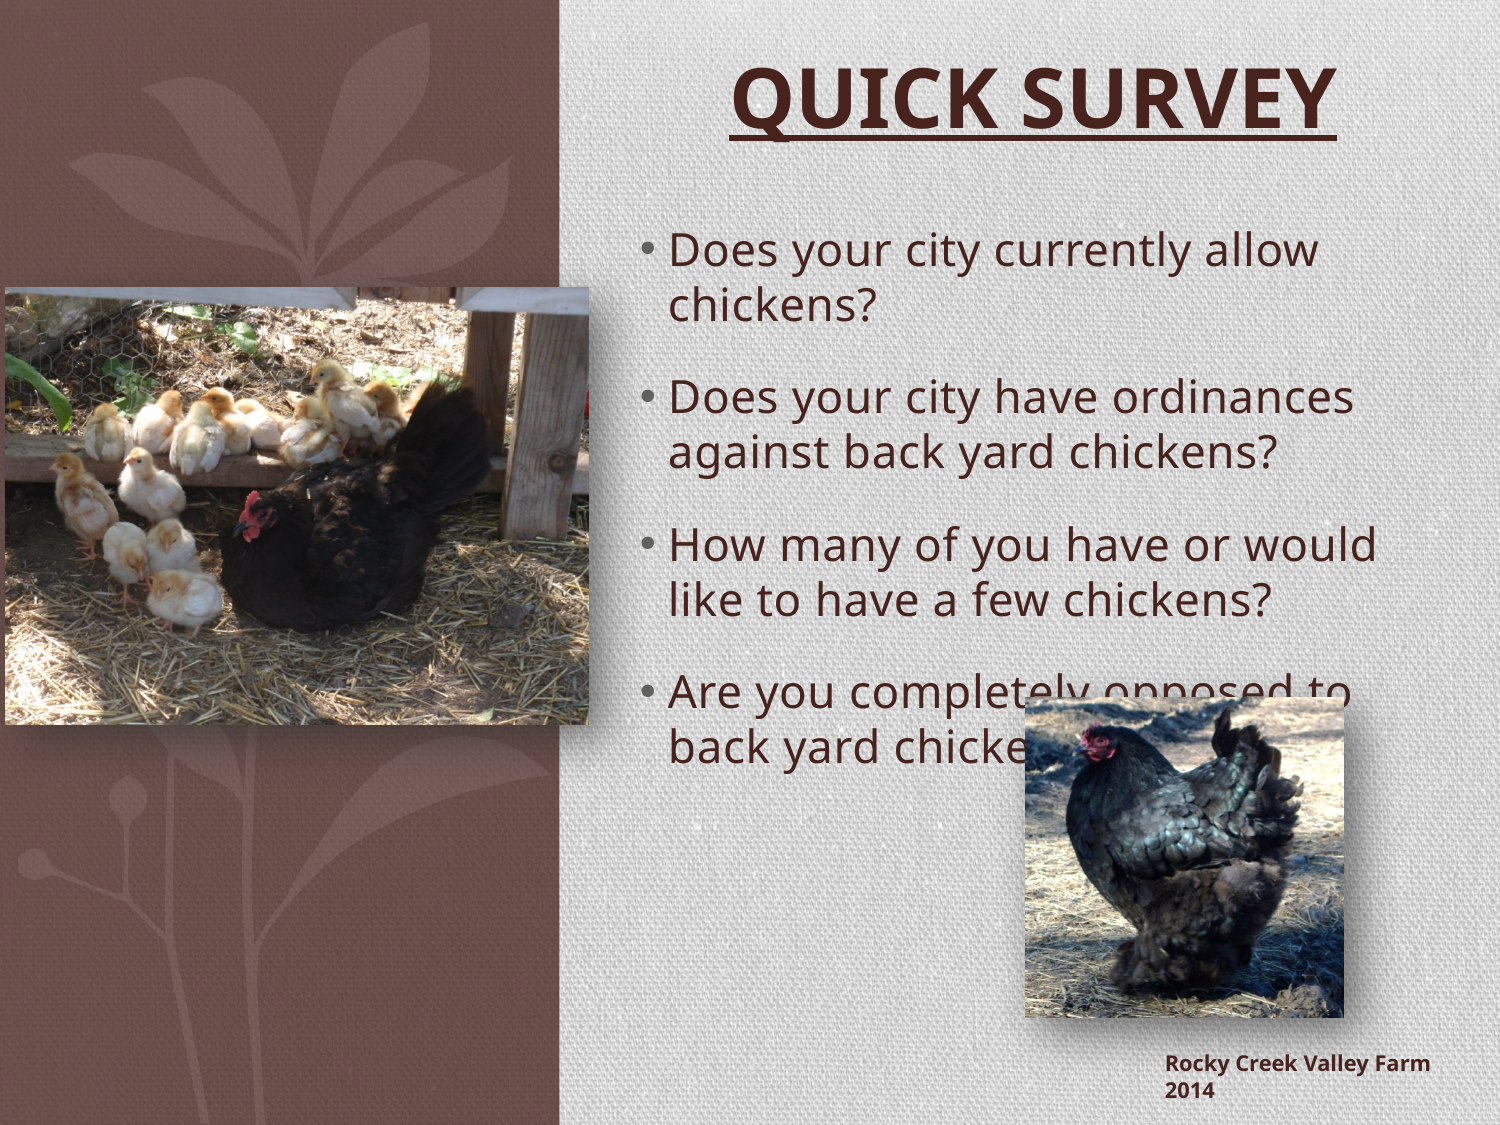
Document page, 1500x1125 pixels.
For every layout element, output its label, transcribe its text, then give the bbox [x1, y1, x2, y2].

picture [5, 287, 590, 726]
text_box Does your city currently allow chickens? Does your city have ordinances against back yard chickens? How many of you have or would like to have a few chickens? Are you completely opposed to back yard chickens? [624, 212, 1475, 1023]
picture [1024, 697, 1345, 1018]
title Quick Survey [612, 37, 1454, 163]
footer Rocky Creek Valley Farm 2014 [1149, 1050, 1474, 1103]
